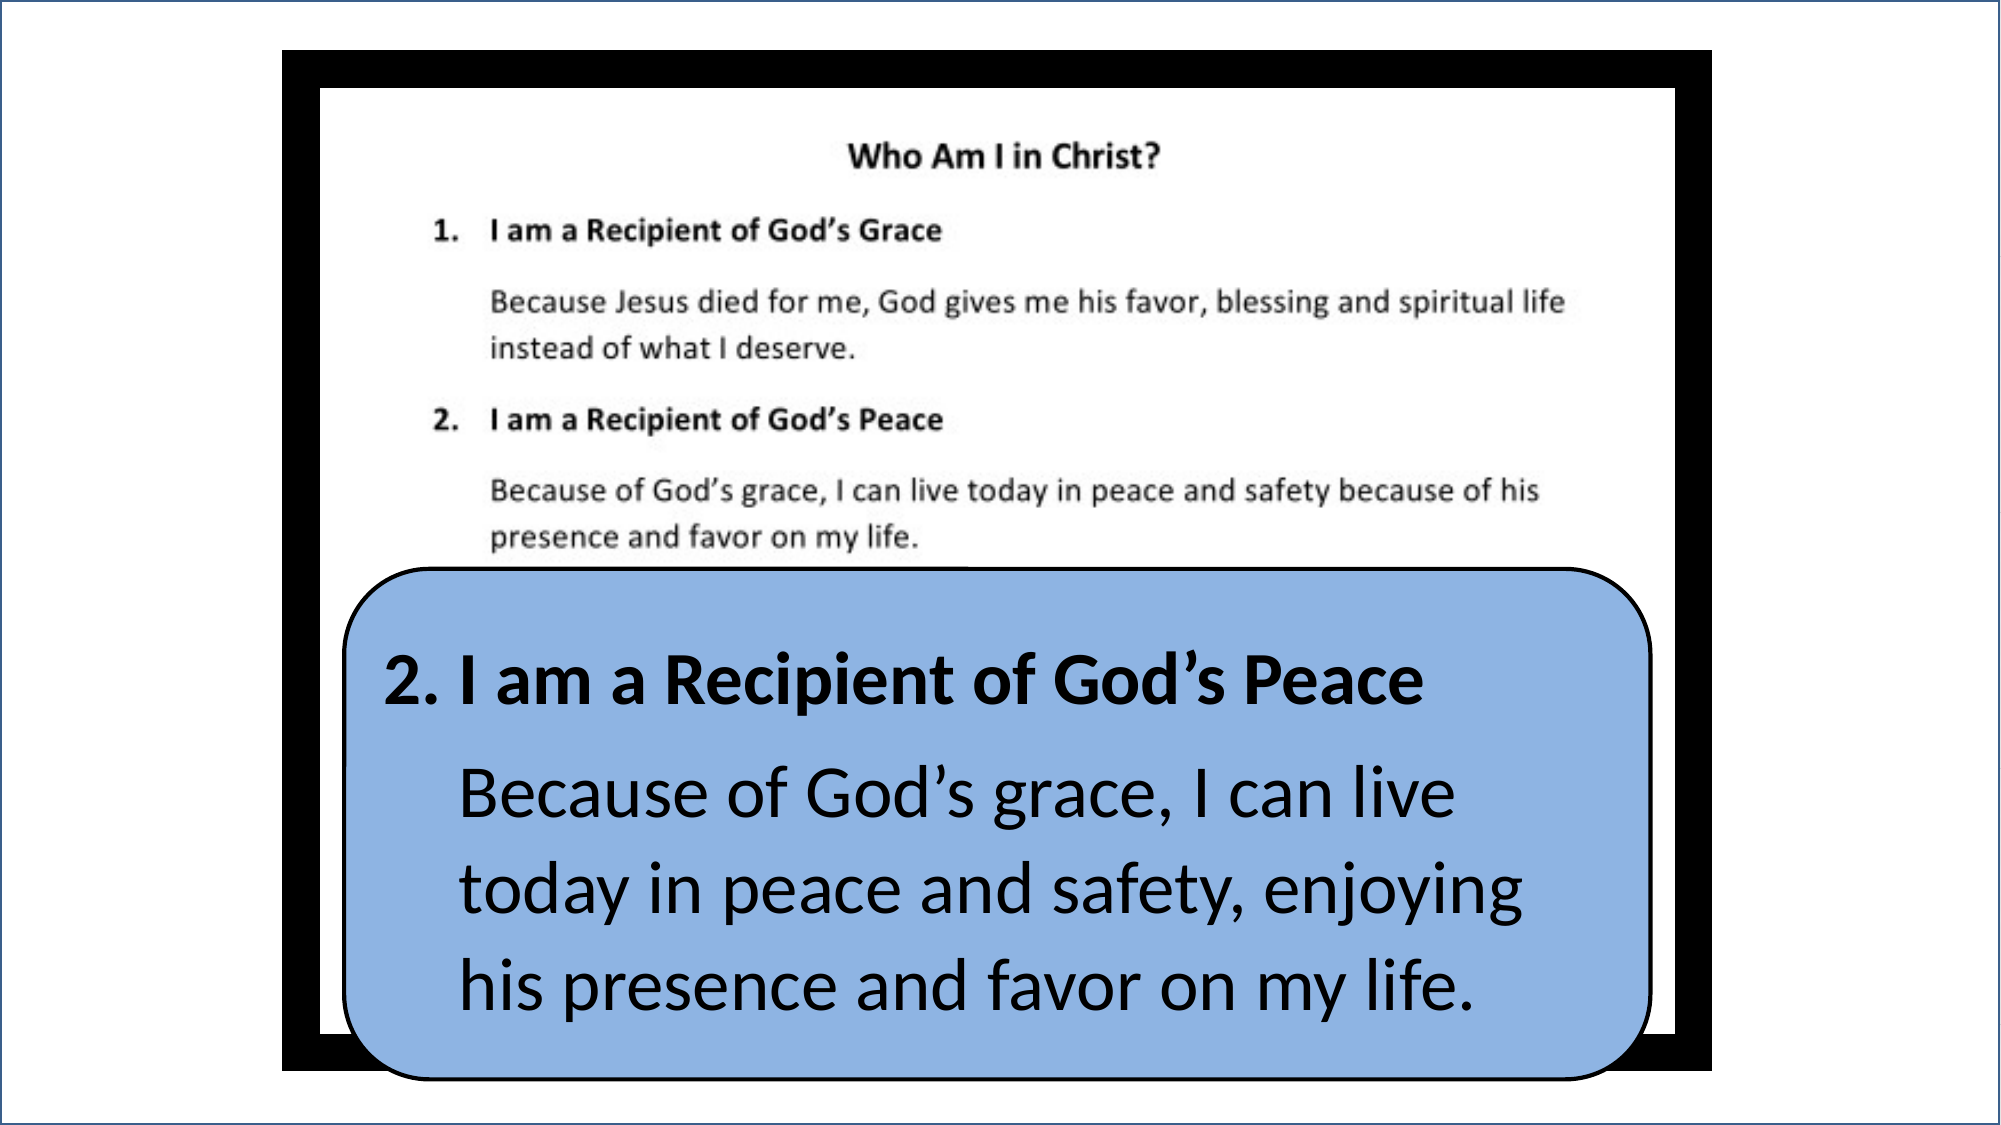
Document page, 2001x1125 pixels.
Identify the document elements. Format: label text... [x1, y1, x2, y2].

picture [319, 87, 1676, 1034]
text_box 2. I am a Recipient of God’s Peace Because of God’s grace, I can live today in peace and safety, enjoying his presence and favor on my life. [356, 1043, 1638, 1082]
text_box [0, 0, 2000, 1125]
